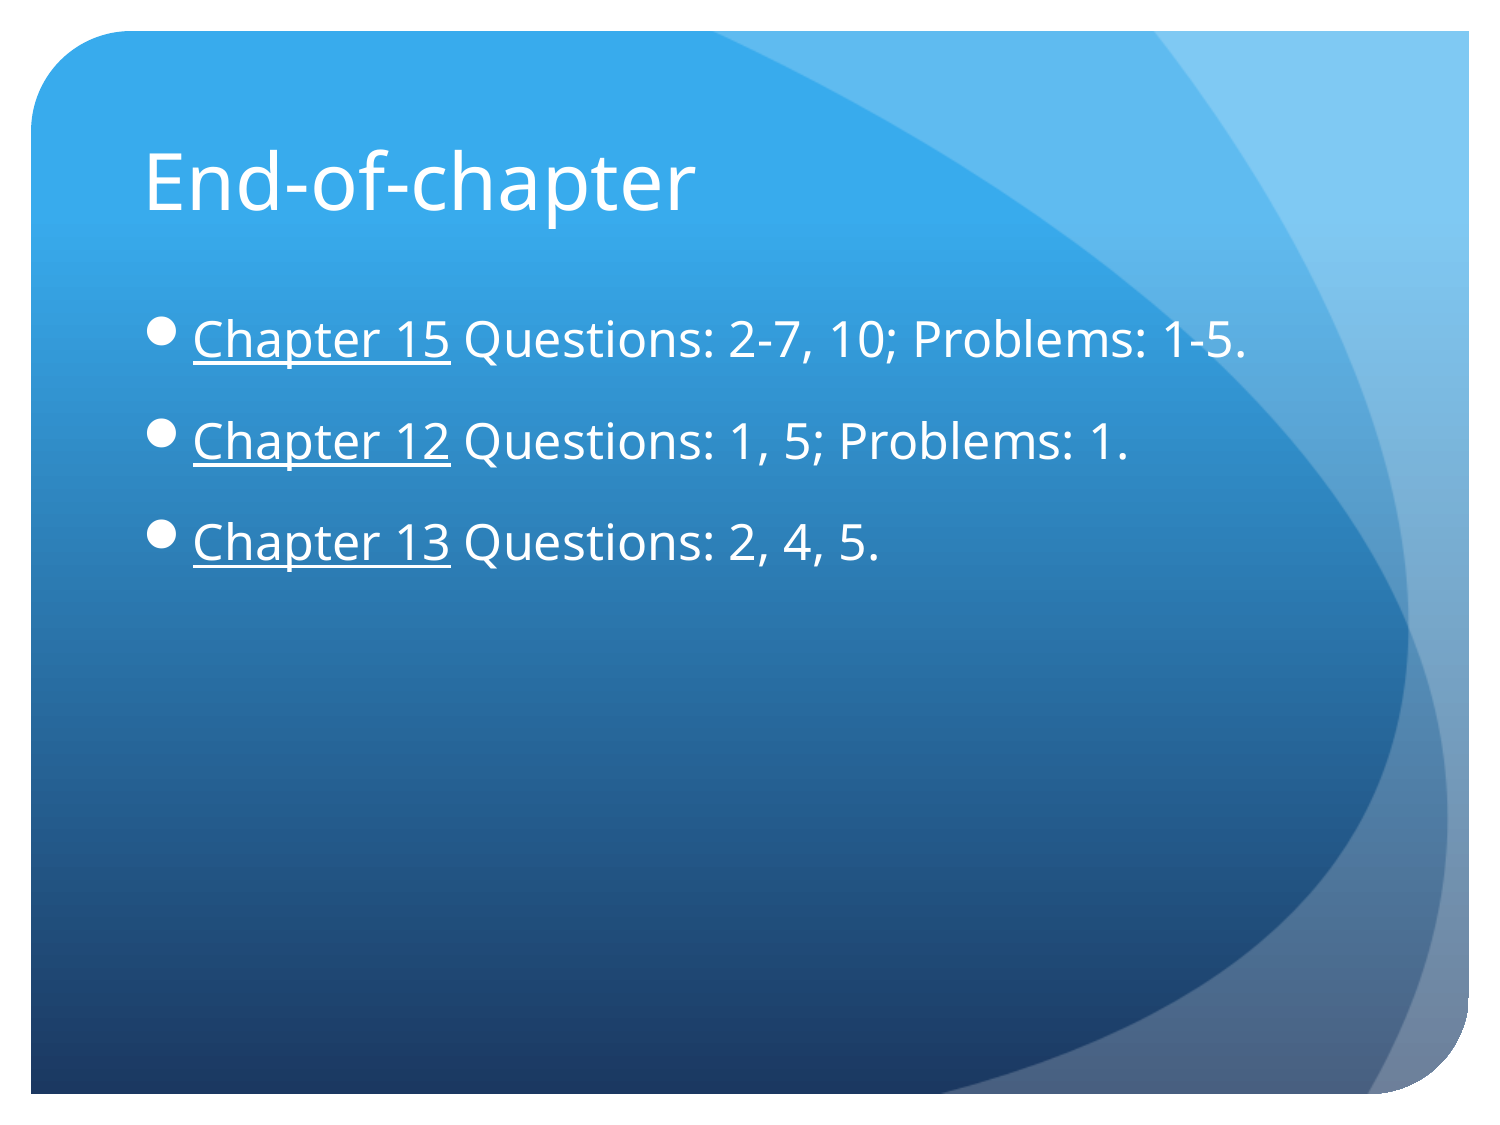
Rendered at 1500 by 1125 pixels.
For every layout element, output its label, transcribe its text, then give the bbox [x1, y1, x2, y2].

title End-of-chapter [127, 62, 1372, 234]
list Chapter 15 Questions: 2-7, 10; Problems: 1-5. Chapter 12 Questions: 1, 5; Problems: 1. Chapter 13 Questions: 2, 4, 5. [127, 299, 1372, 991]
picture [24, 30, 1473, 1094]
